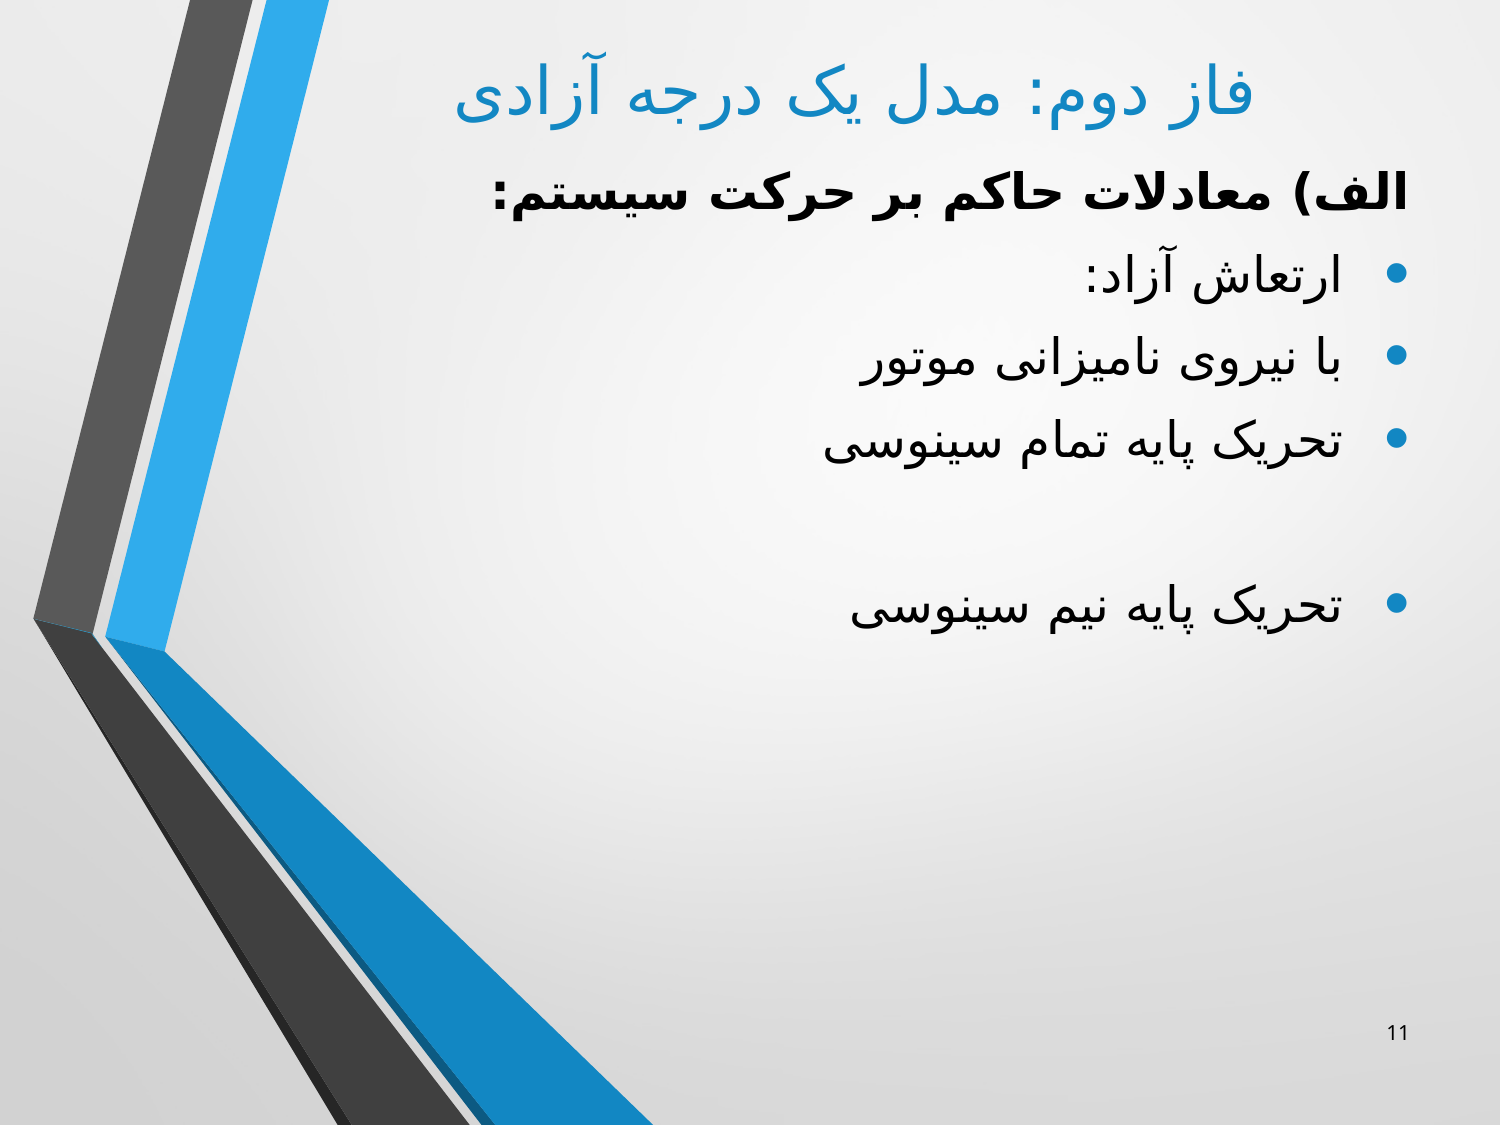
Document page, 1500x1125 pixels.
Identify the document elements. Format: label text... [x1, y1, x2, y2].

title فاز دوم: مدل یک درجه آزادی [285, 19, 1425, 136]
slide_number 11 [1357, 1003, 1425, 1064]
